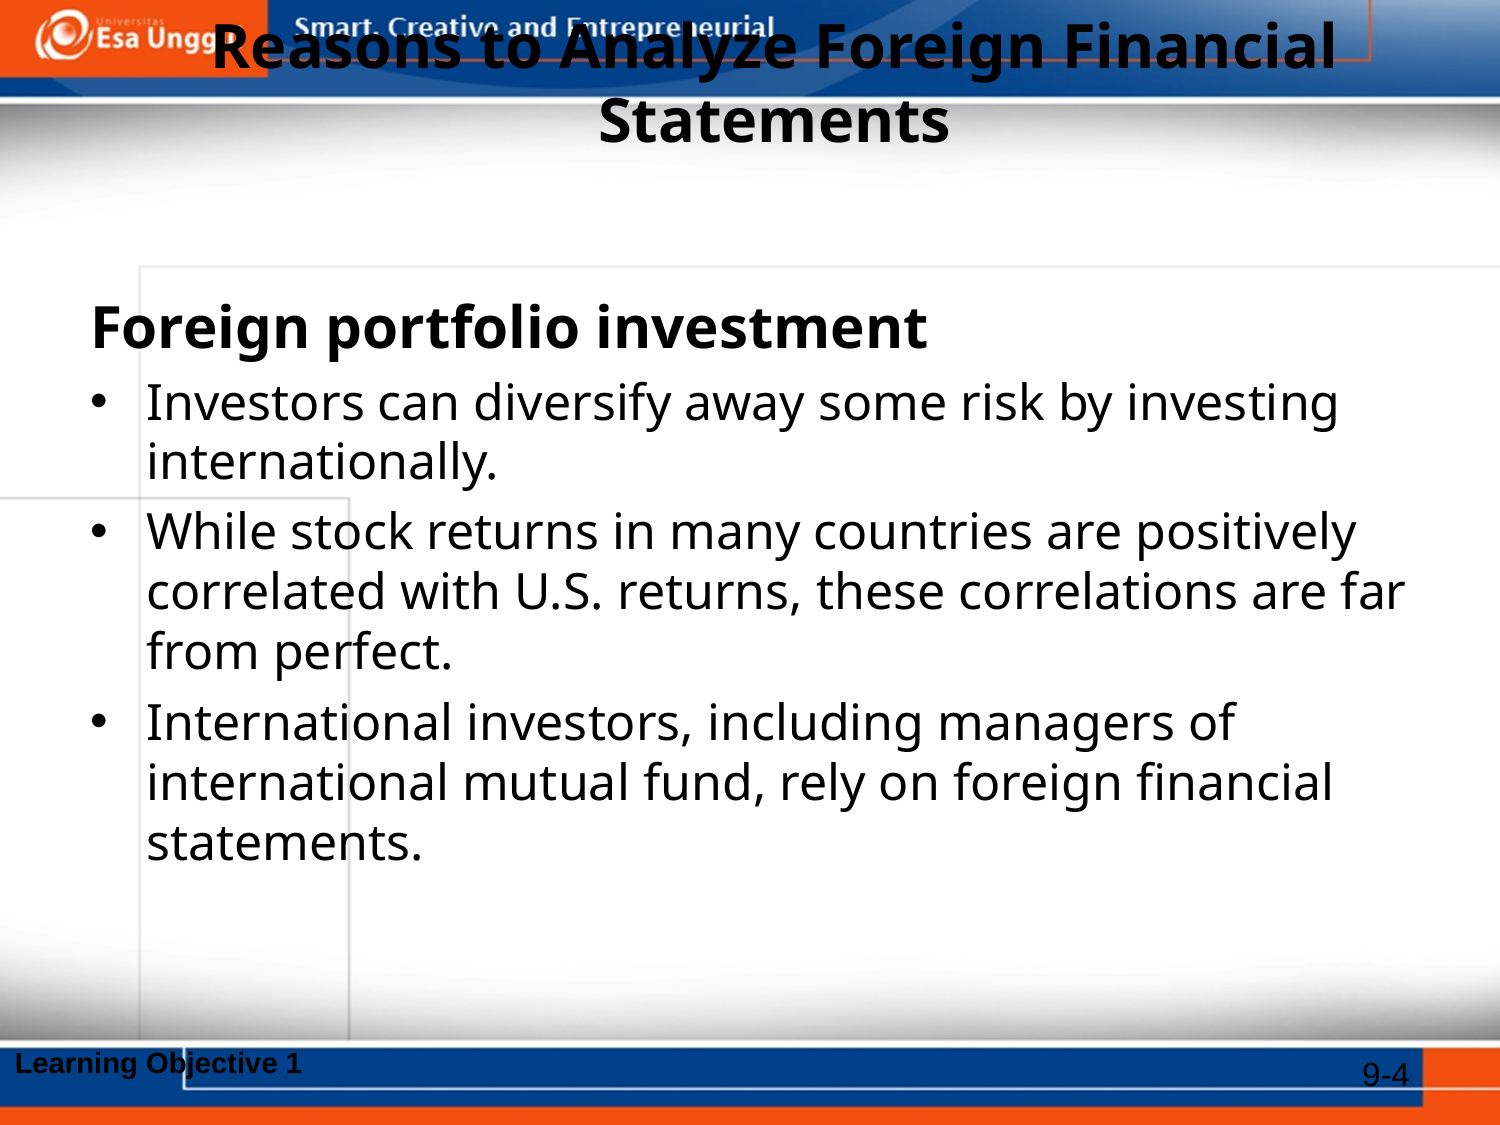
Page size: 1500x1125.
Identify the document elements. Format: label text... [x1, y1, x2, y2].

text_box Learning Objective 1 [0, 1037, 513, 1088]
list Foreign portfolio investment Investors can diversify away some risk by investing internationally. While stock returns in many countries are positively correlated with U.S. returns, these correlations are far from perfect. International investors, including managers of international mutual fund, rely on foreign financial statements. [75, 282, 1425, 1025]
slide_number 9-4 [1250, 1042, 1425, 1103]
picture [0, 0, 1500, 1125]
title Reasons to Analyze Foreign Financial Statements [99, 0, 1450, 163]
